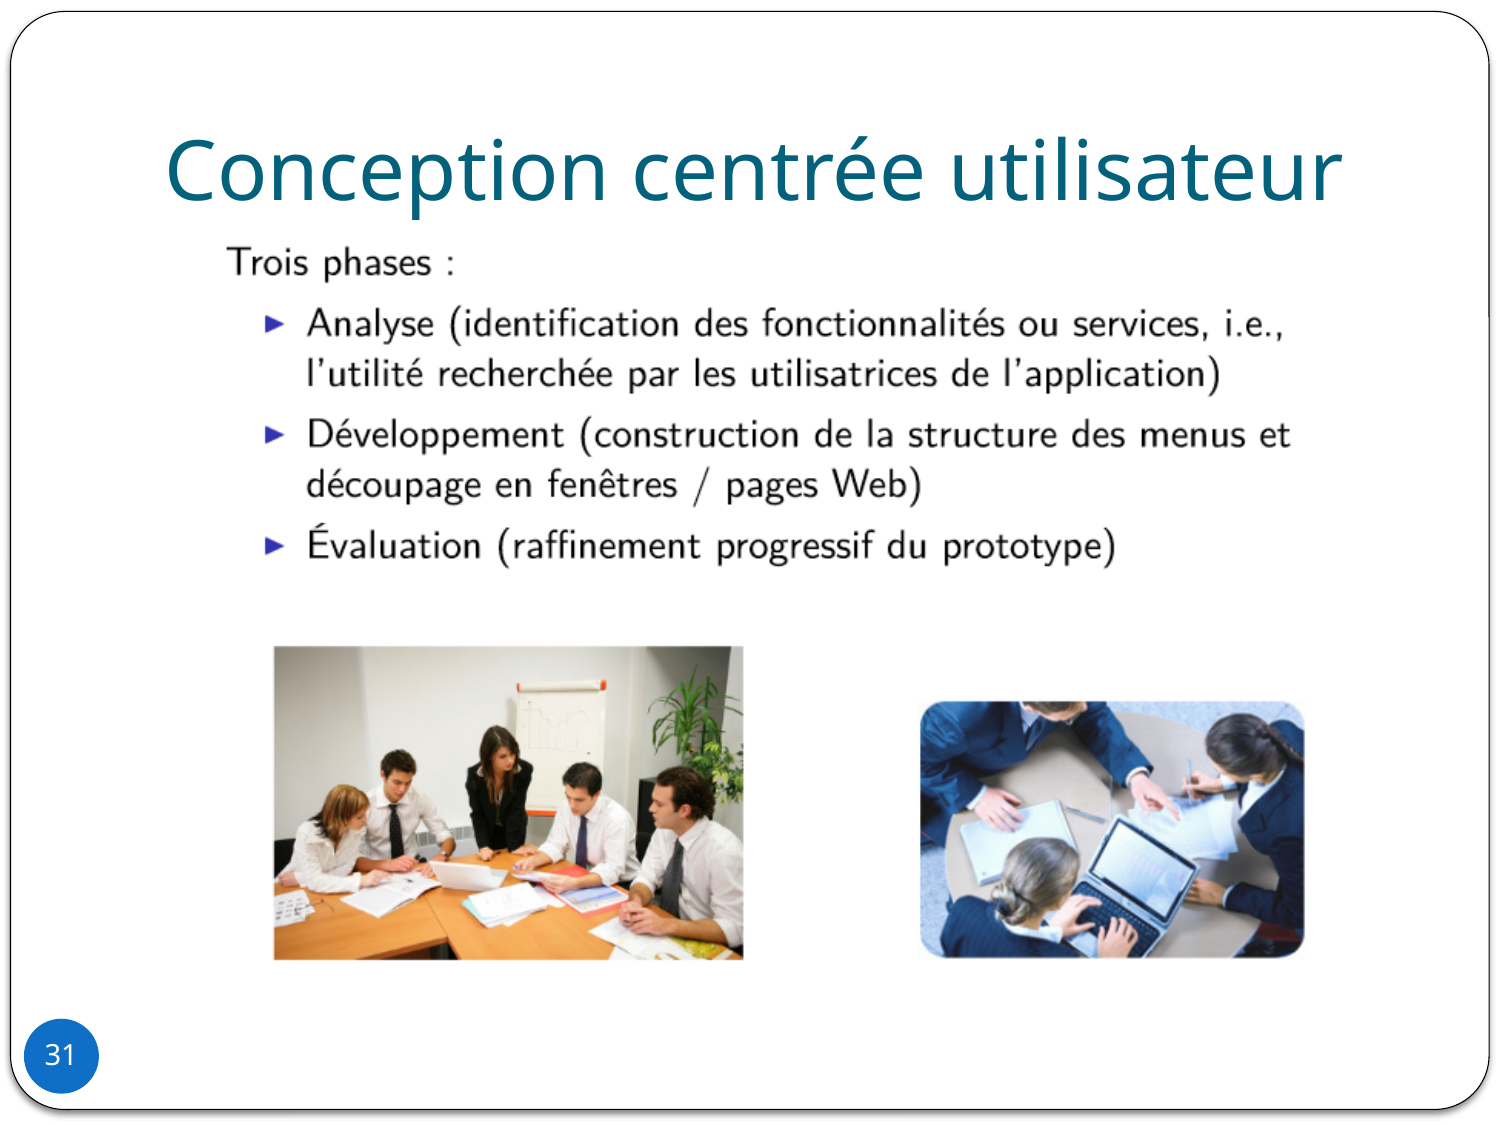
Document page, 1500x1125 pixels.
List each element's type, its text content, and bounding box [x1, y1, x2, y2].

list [210, 237, 1365, 988]
slide_number 31 [23, 1018, 99, 1094]
title Conception centrée utilisateur [150, 45, 1425, 233]
